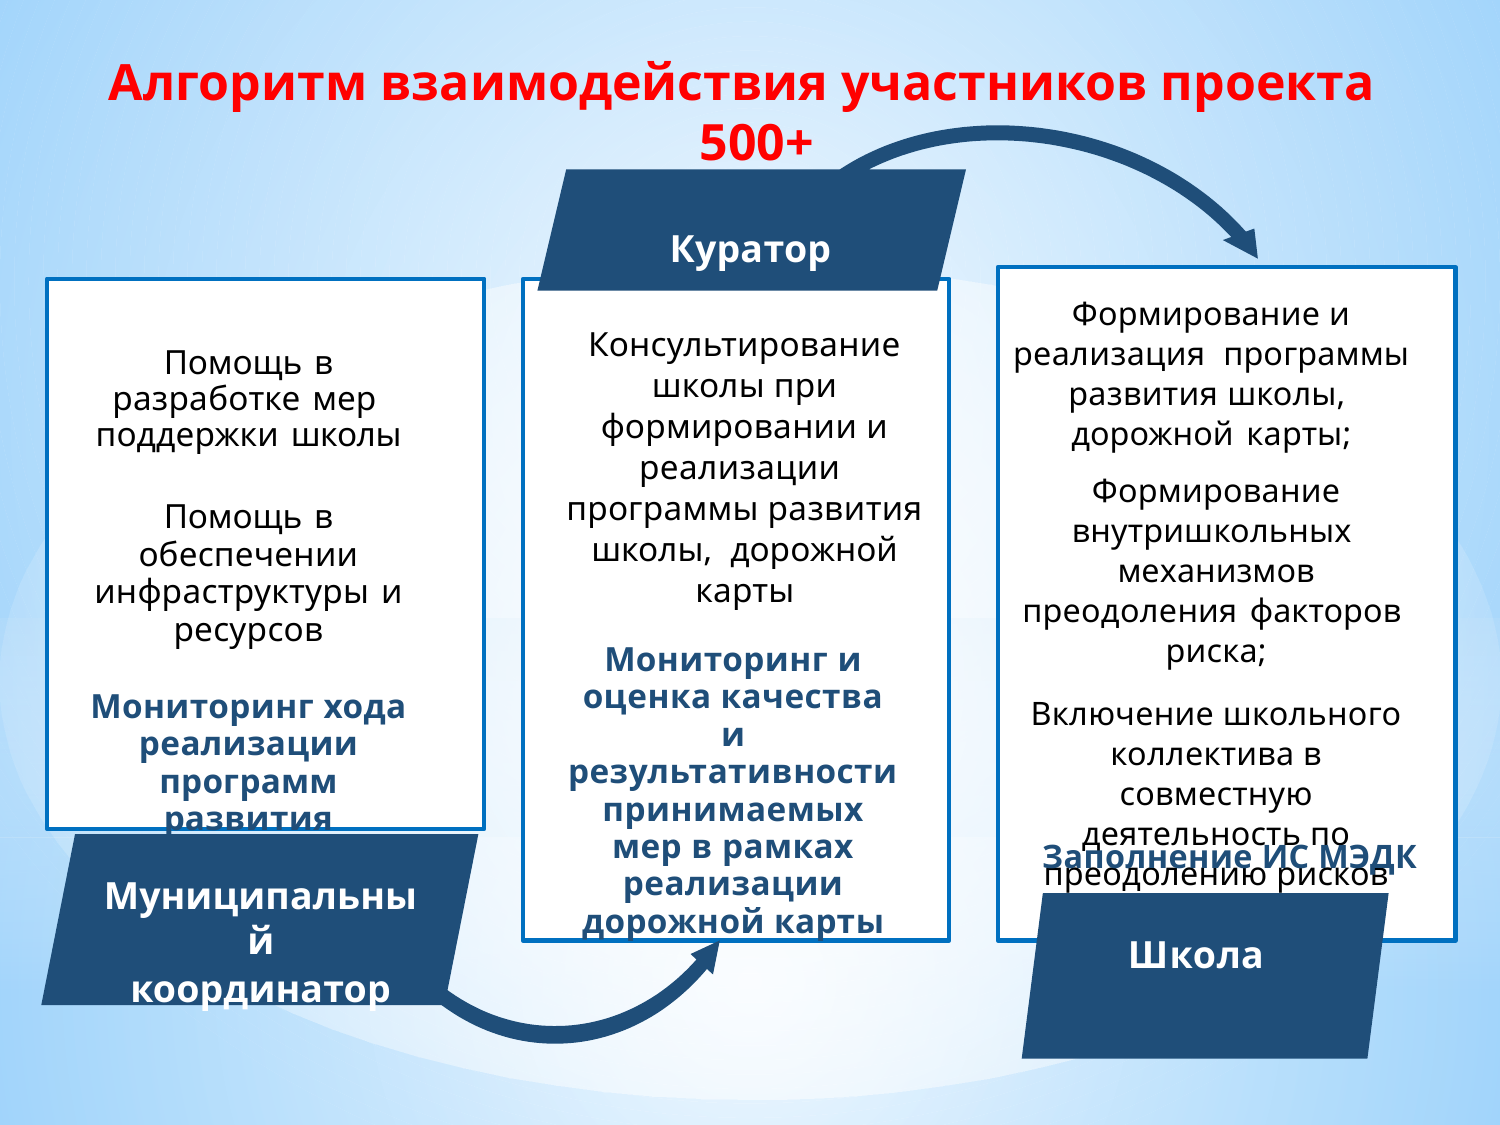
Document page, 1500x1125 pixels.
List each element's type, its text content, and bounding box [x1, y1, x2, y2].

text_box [40, 125, 1456, 1059]
list Алгоритм взаимодействия участников проекта 500+ [29, 42, 1447, 138]
